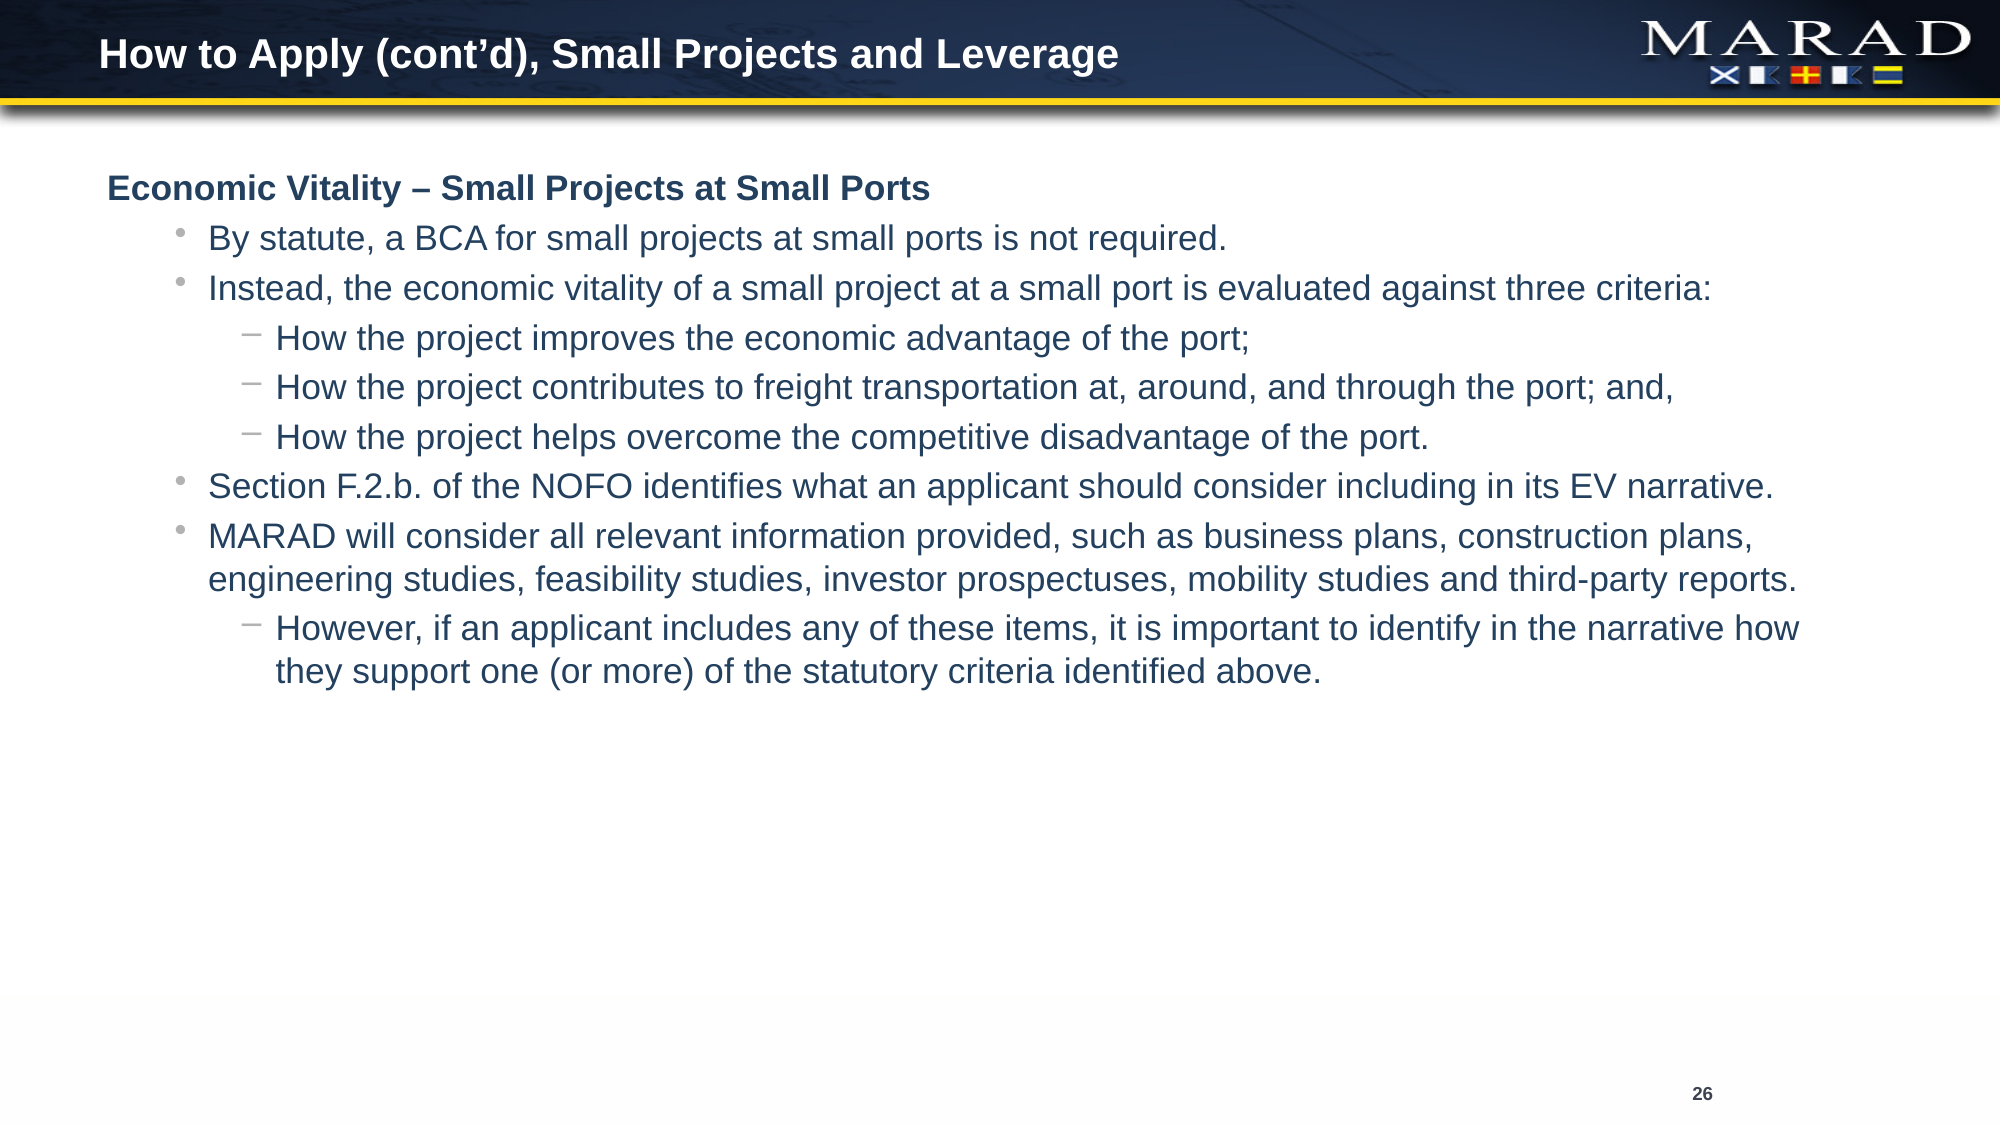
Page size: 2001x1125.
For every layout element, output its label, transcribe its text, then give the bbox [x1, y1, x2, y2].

picture [0, 0, 2000, 1125]
text_box 26 [1655, 1074, 1750, 1125]
list Economic Vitality – Small Projects at Small Ports By statute, a BCA for small projects at small ports is not required. Instead, the economic vitality of a small project at a small port is evaluated against three criteria: How the project improves the economic advantage of the port; How the project contributes to freight transportation at, around, and through the port; and, How the project helps overcome the competitive disadvantage of the port. Section F.2.b. of the NOFO identifies what an applicant should consider including in its EV narrative. MARAD will consider all relevant information provided, such as business plans, construction plans, engineering studies, feasibility studies, investor prospectuses, mobility studies and third-party reports. However, if an applicant includes any of these items, it is important to identify in the narrative how they support one (or more) of the statutory criteria identified above. [24, 162, 1865, 1044]
title How to Apply (cont’d), Small Projects and Leverage [83, 0, 1653, 105]
